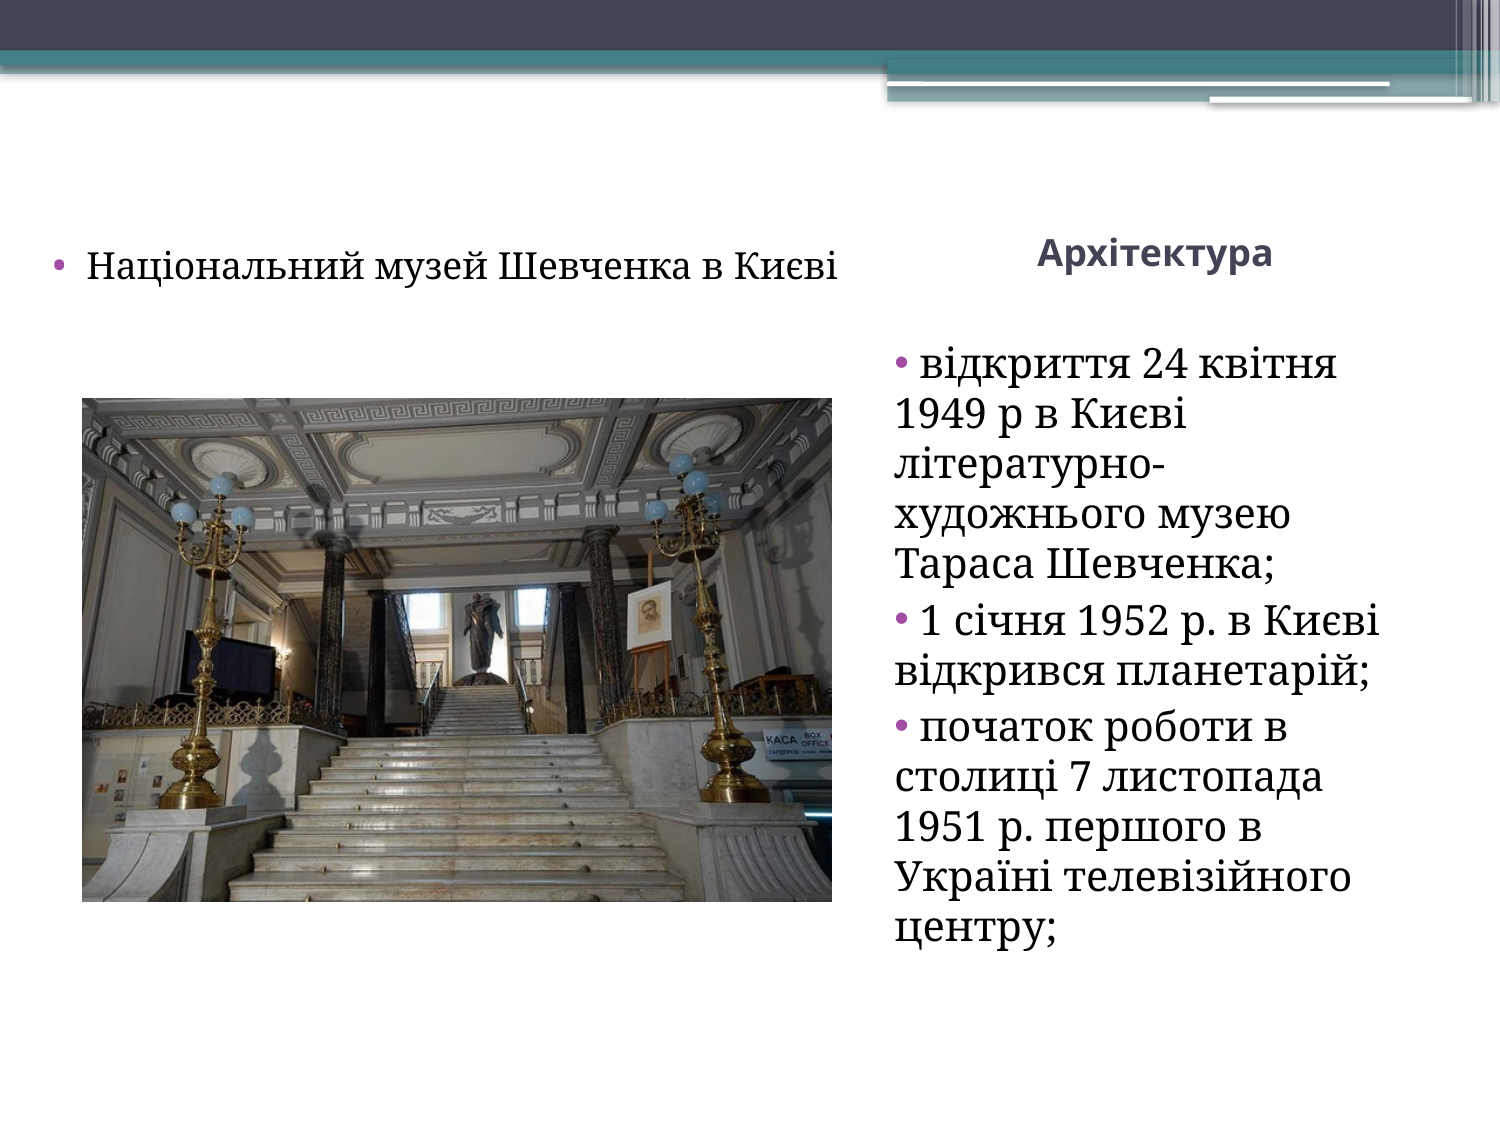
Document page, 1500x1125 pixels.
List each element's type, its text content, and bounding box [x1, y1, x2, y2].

list Національний музей Шевченка в Києві [23, 234, 861, 340]
title Архітектура [878, 180, 1434, 282]
list відкриття 24 квітня 1949 р в Києві літературно- художнього музею Тараса Шевченка; 1 січня 1952 р. в Києві відкрився планетарій; початок роботи в столиці 7 листопада 1951 р. першого в Україні телевізійного центру; [878, 329, 1434, 1088]
picture [81, 398, 833, 902]
